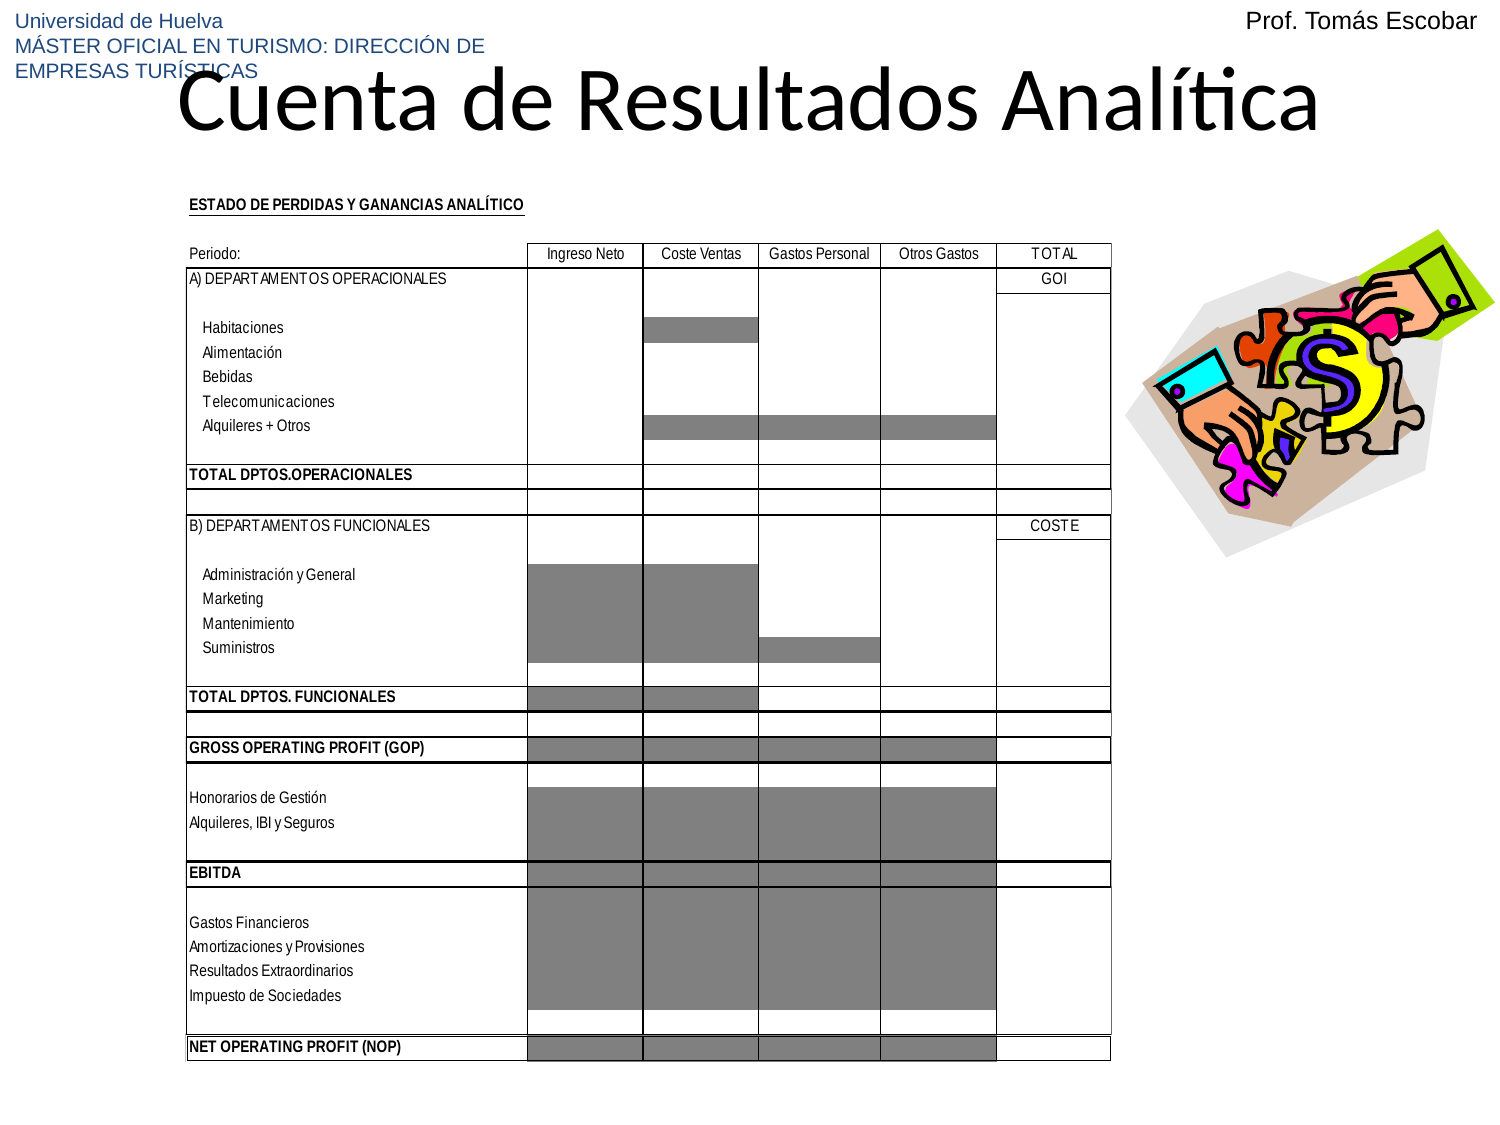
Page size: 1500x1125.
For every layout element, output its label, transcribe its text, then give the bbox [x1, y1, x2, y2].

title Cuenta de Resultados Analítica [0, 0, 1500, 188]
picture [185, 193, 1113, 1063]
picture [1124, 223, 1500, 563]
